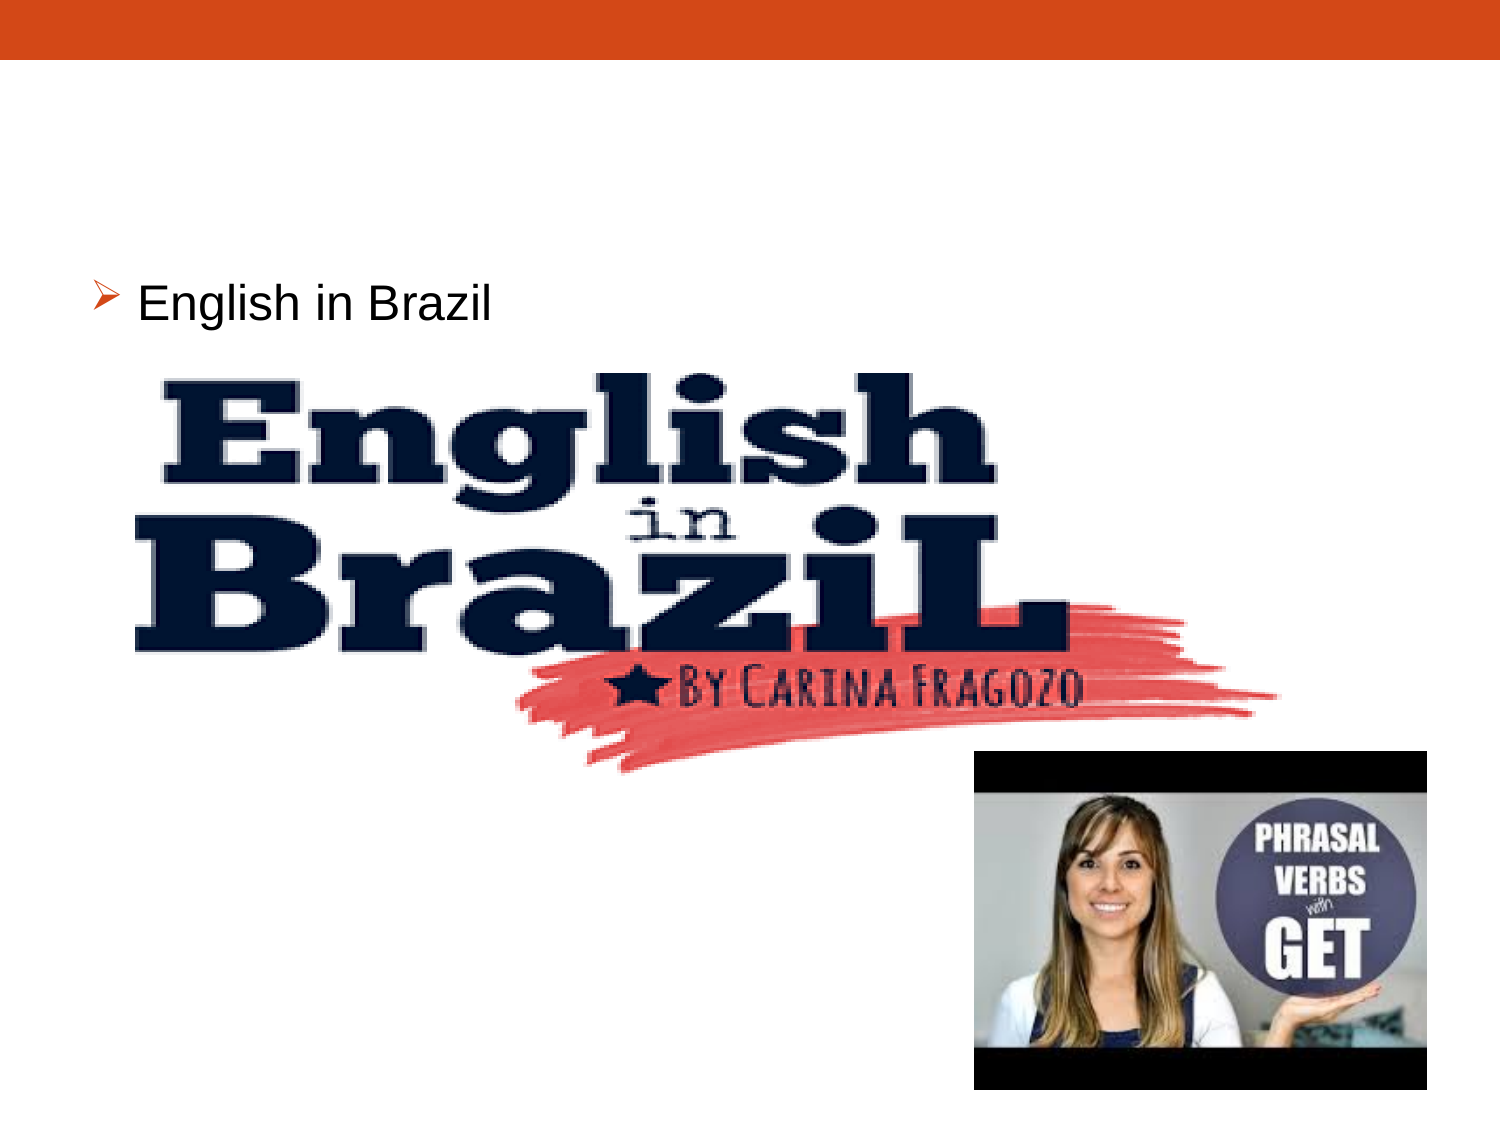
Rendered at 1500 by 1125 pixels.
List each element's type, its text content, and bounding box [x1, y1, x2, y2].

picture [135, 373, 1427, 1091]
list English in Brazil [75, 262, 1425, 1063]
